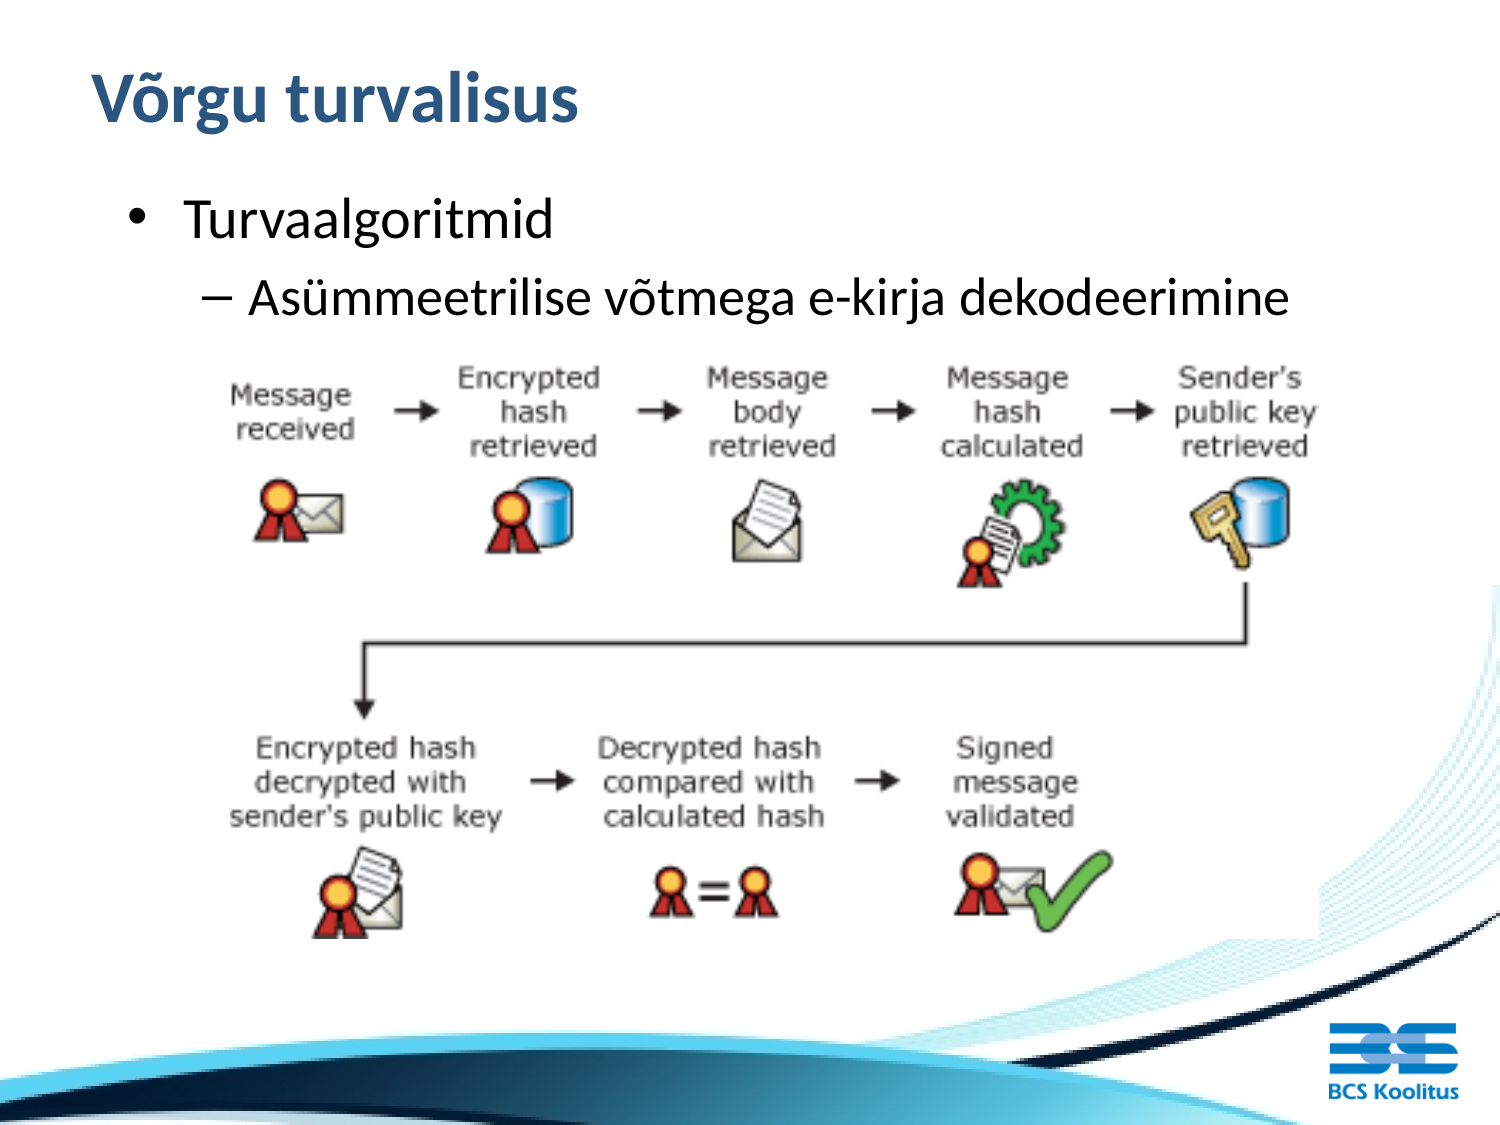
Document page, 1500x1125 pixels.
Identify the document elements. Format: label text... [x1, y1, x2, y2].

picture [229, 361, 1320, 939]
picture [0, 585, 1500, 1125]
list Turvaalgoritmid Asümmeetrilise võtmega e-kirja dekodeerimine [112, 172, 1409, 986]
title Võrgu turvalisus [76, 0, 1427, 188]
